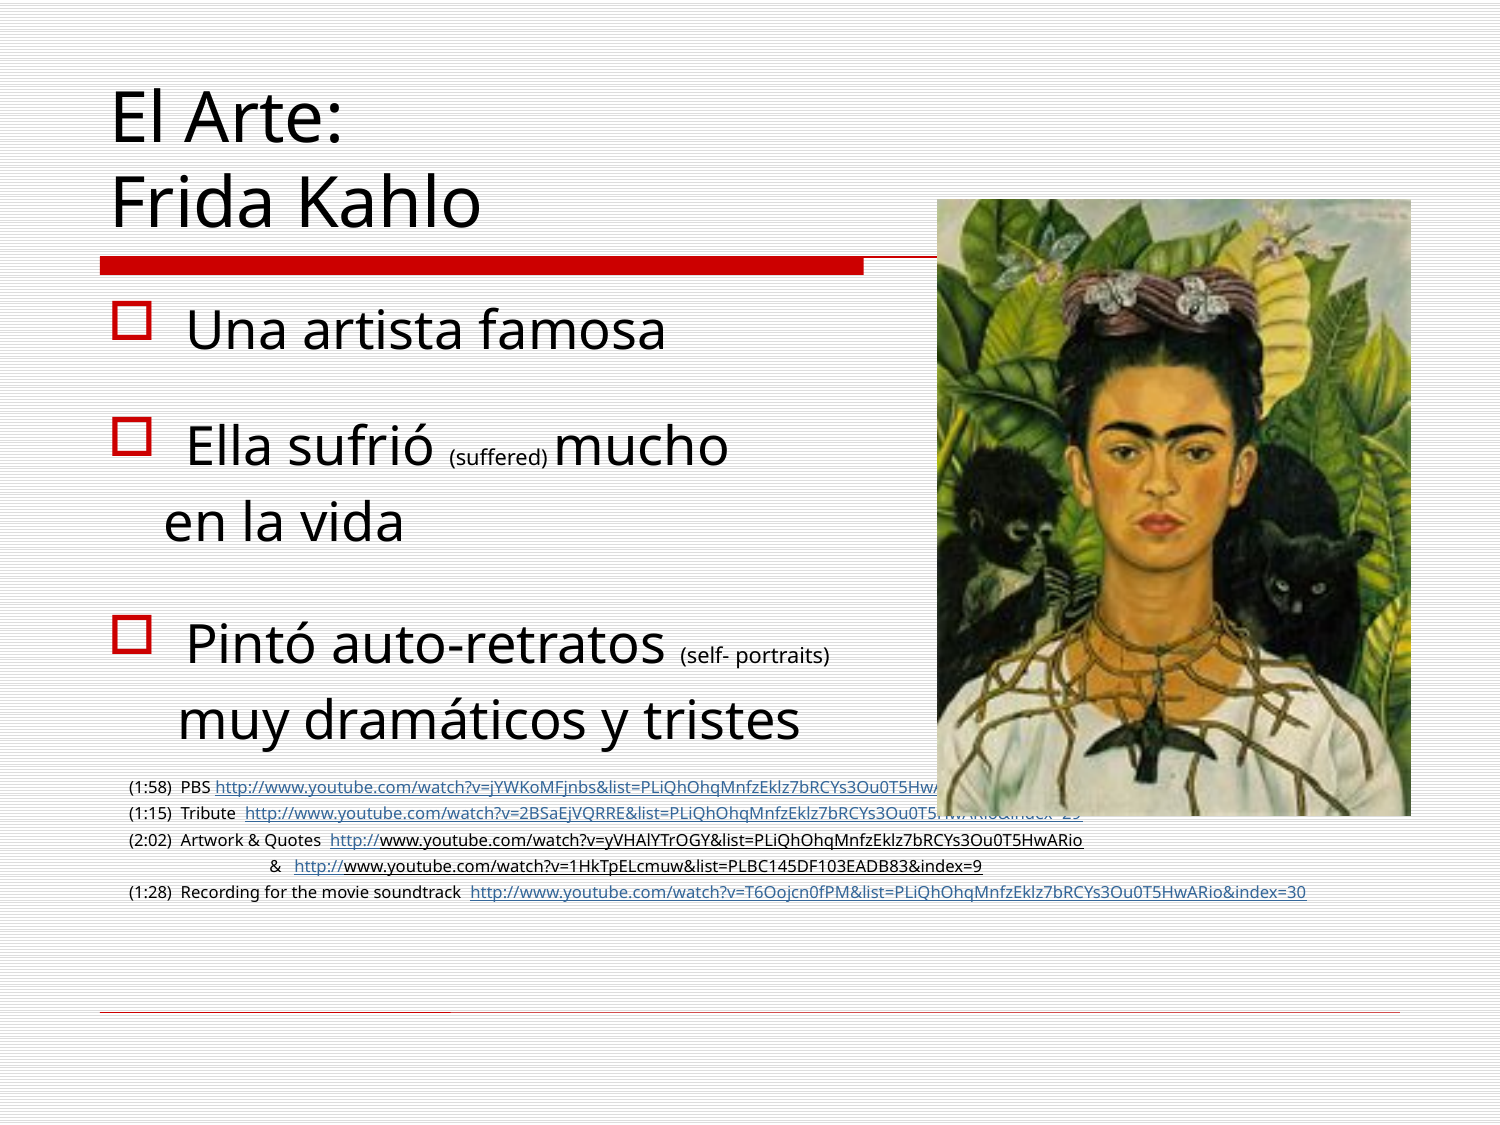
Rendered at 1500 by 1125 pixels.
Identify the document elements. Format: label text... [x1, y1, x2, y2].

title El Arte: Frida Kahlo [94, 50, 1407, 250]
list Una artista famosa Ella sufrió (suffered) mucho en la vida Pintó auto-retratos (self- portraits) muy dramáticos y tristes (1:58) PBS http://www.youtube.com/watch?v=jYWKoMFjnbs&list=PLiQhOhqMnfzEklz7bRCYs3Ou0T5HwARio&index=28 (1:15) Tribute http://www.youtube.com/watch?v=2BSaEjVQRRE&list=PLiQhOhqMnfzEklz7bRCYs3Ou0T5HwARio&index=29 (2:02) Artwork & Quotes http://www.youtube.com/watch?v=yVHAlYTrOGY&list=PLiQhOhqMnfzEklz7bRCYs3Ou0T5HwARio & http://www.youtube.com/watch?v=1HkTpELcmuw&list=PLBC145DF103EADB83&index=9 (1:28) Recording for the movie soundtrack http://www.youtube.com/watch?v=T6Oojcn0fPM&list=PLiQhOhqMnfzEklz7bRCYs3Ou0T5HwARio&index=30 [92, 287, 1450, 1050]
picture [937, 199, 1412, 816]
